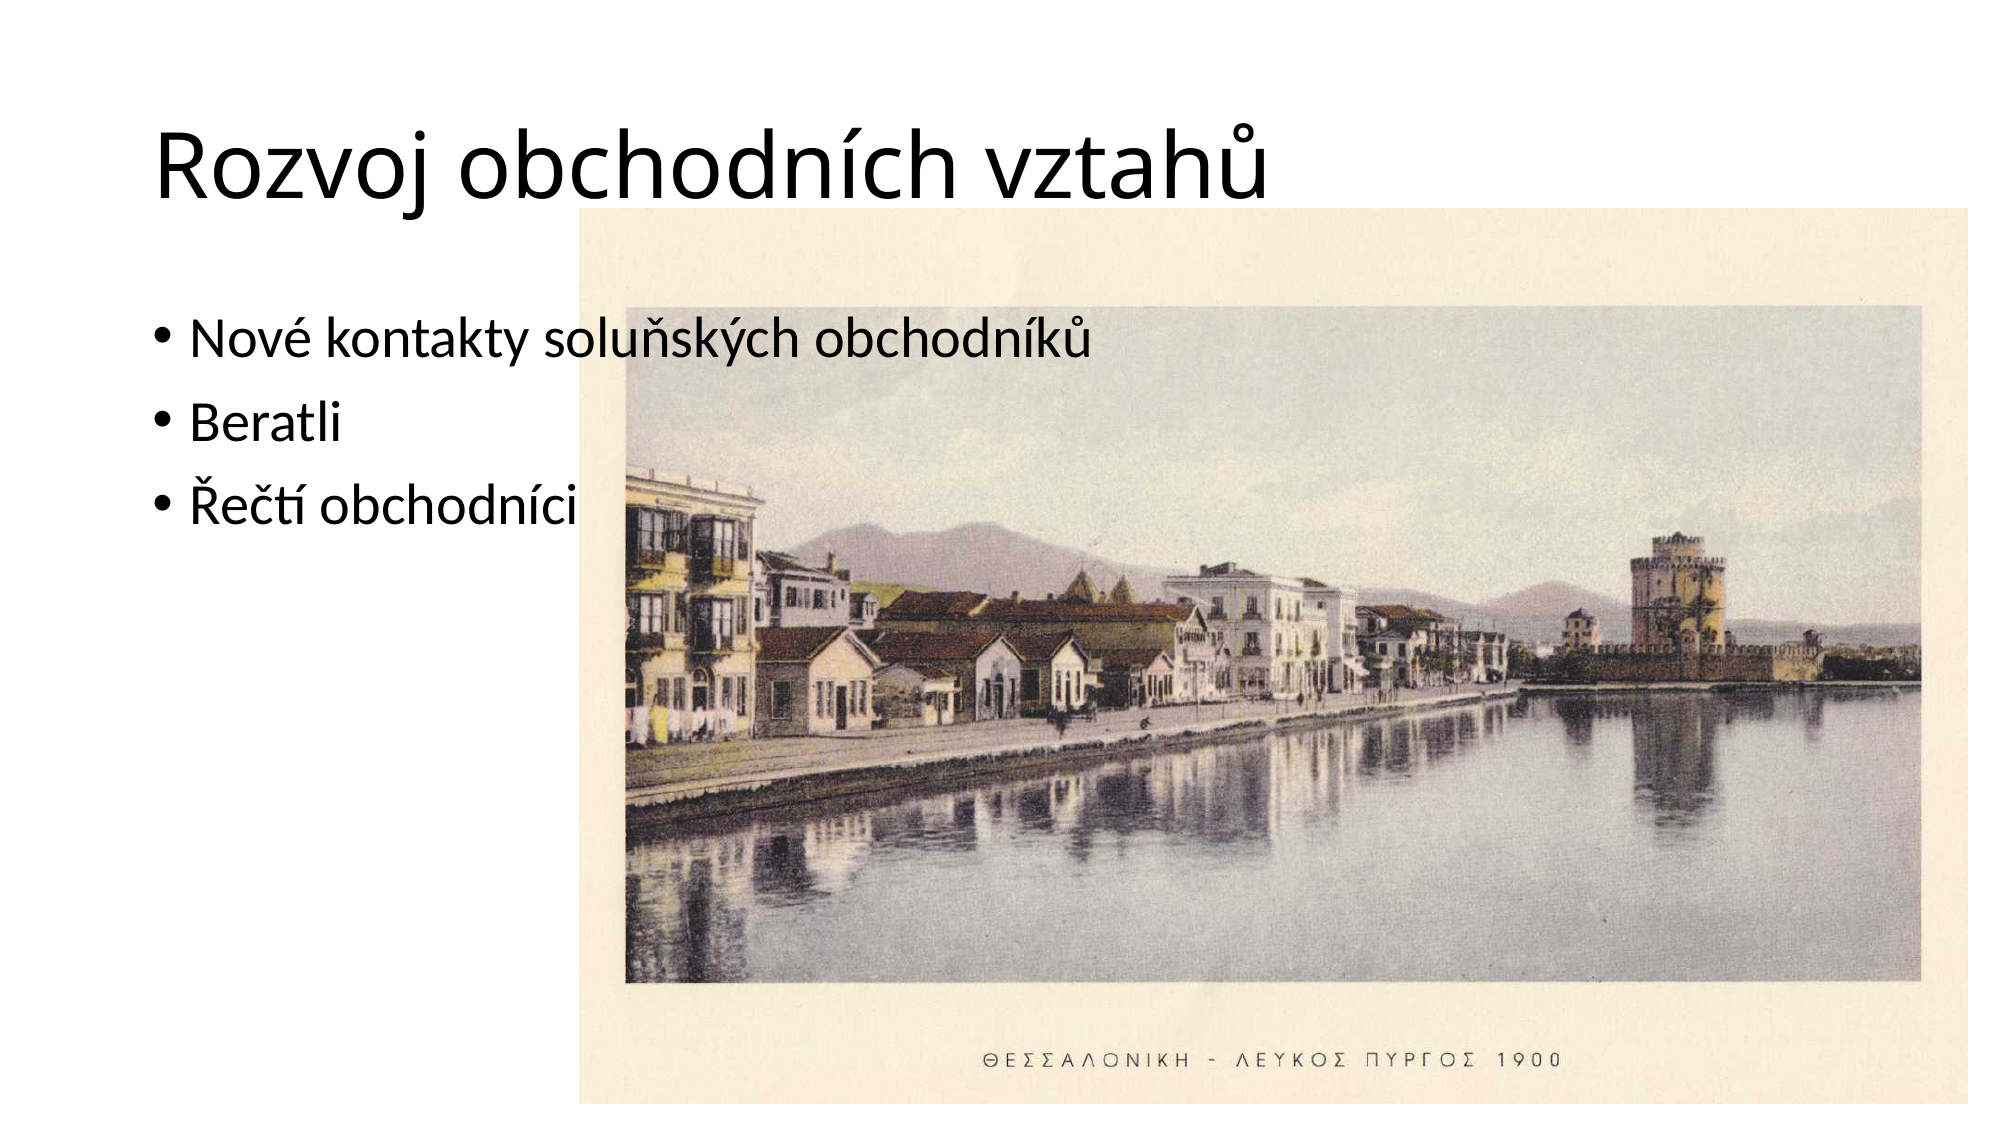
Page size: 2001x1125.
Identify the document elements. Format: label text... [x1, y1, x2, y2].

list Nové kontakty soluňských obchodníků Beratli Řečtí obchodníci [137, 299, 579, 1014]
title Rozvoj obchodních vztahů [137, 59, 1863, 278]
picture [579, 208, 1968, 1104]
